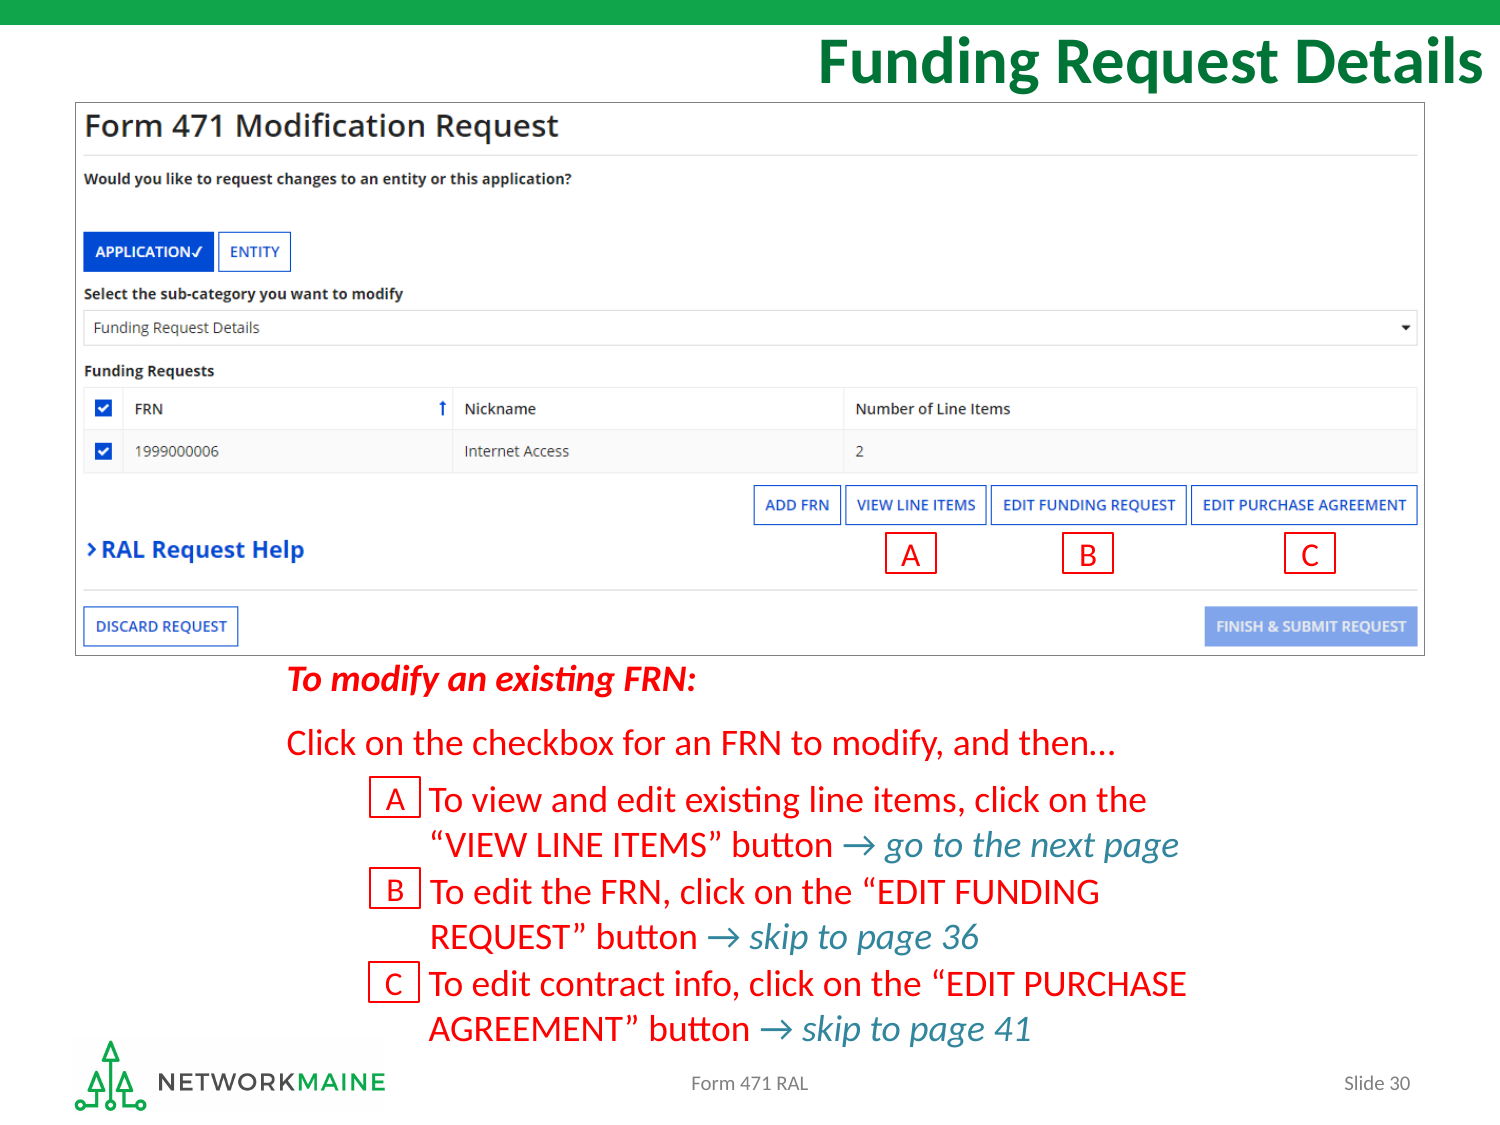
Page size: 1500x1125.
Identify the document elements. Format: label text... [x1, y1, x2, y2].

text_box To edit contract info, click on the “EDIT PURCHASE AGREEMENT” button → skip to page 41 [413, 952, 1224, 1057]
text_box Funding Request Details [676, 16, 1500, 104]
picture [72, 1038, 389, 1114]
text_box A [370, 776, 413, 817]
text_box To modify an existing FRN: Click on the checkbox for an FRN to modify, and then… [271, 664, 1173, 771]
text_box To edit the FRN, click on the “EDIT FUNDING REQUEST” button → skip to page 36 [415, 859, 1225, 965]
picture [74, 102, 1426, 657]
text_box To view and edit existing line items, click on the “VIEW LINE ITEMS” button → go to the next page [413, 768, 1224, 873]
text_box C [368, 962, 413, 1003]
text_box B [370, 868, 415, 909]
